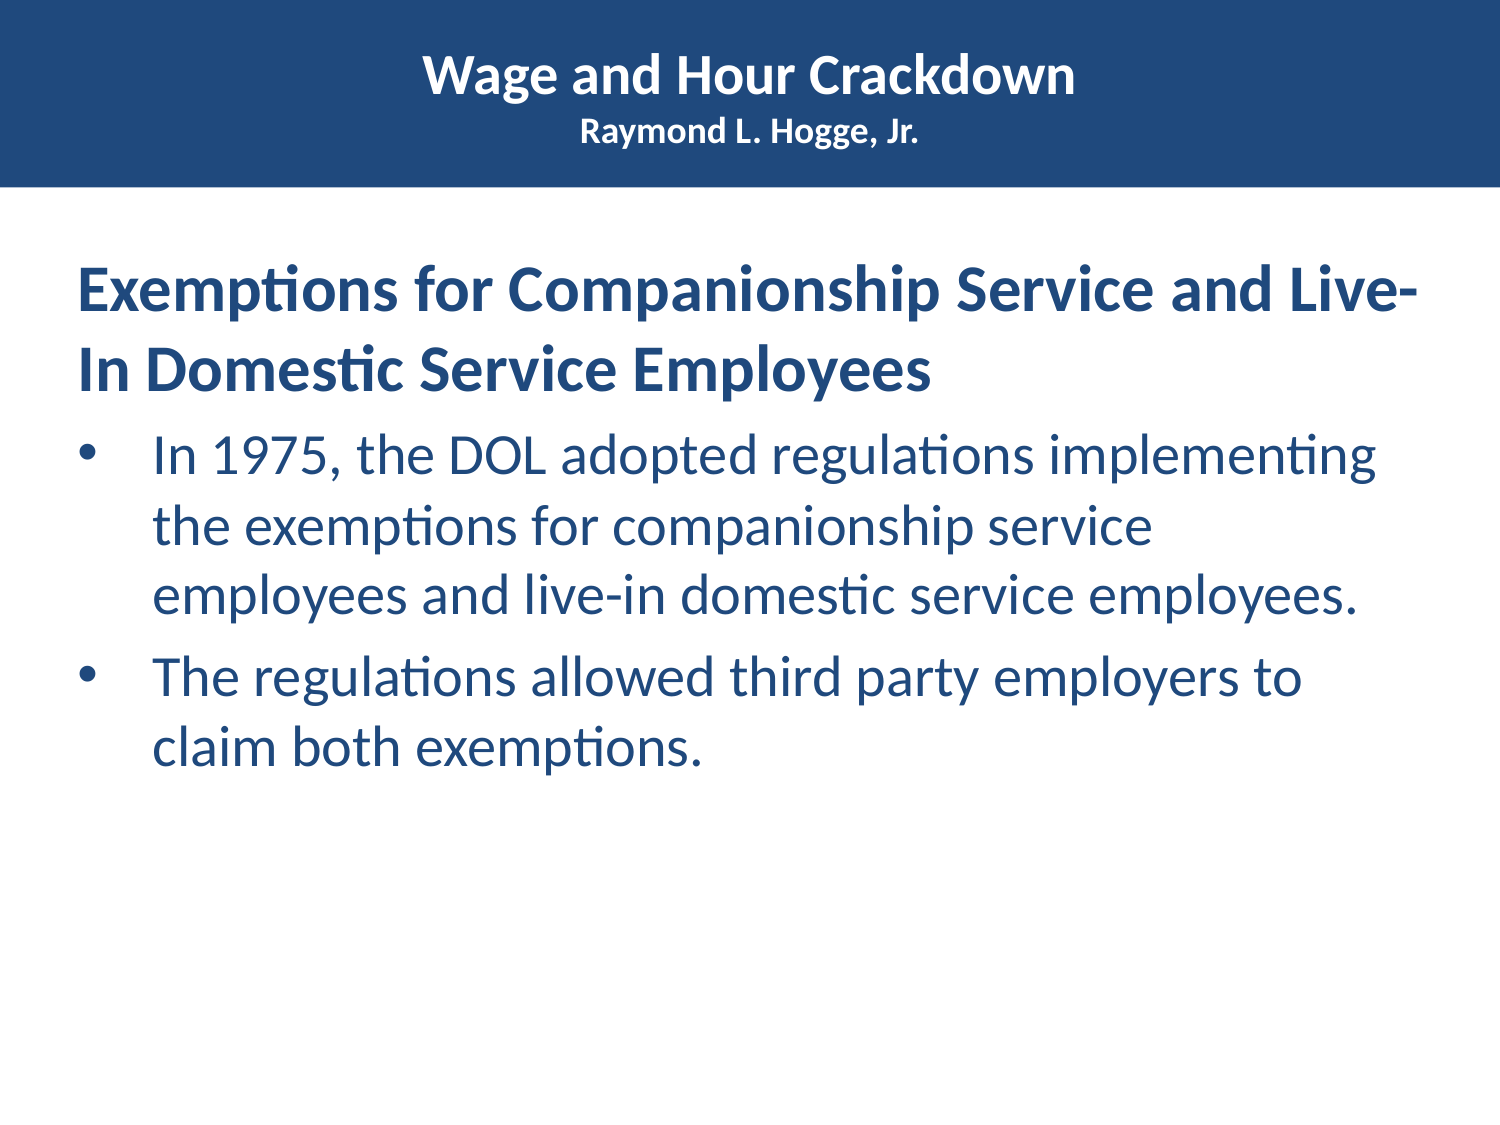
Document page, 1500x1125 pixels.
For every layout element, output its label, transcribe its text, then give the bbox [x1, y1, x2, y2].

title Wage and Hour Crackdown Raymond L. Hogge, Jr. [0, 0, 1500, 188]
subtitle Exemptions for Companionship Service and Live-In Domestic Service Employees In 1975, the DOL adopted regulations implementing the exemptions for companionship service employees and live-in domestic service employees. The regulations allowed third party employers to claim both exemptions. [62, 237, 1438, 1075]
